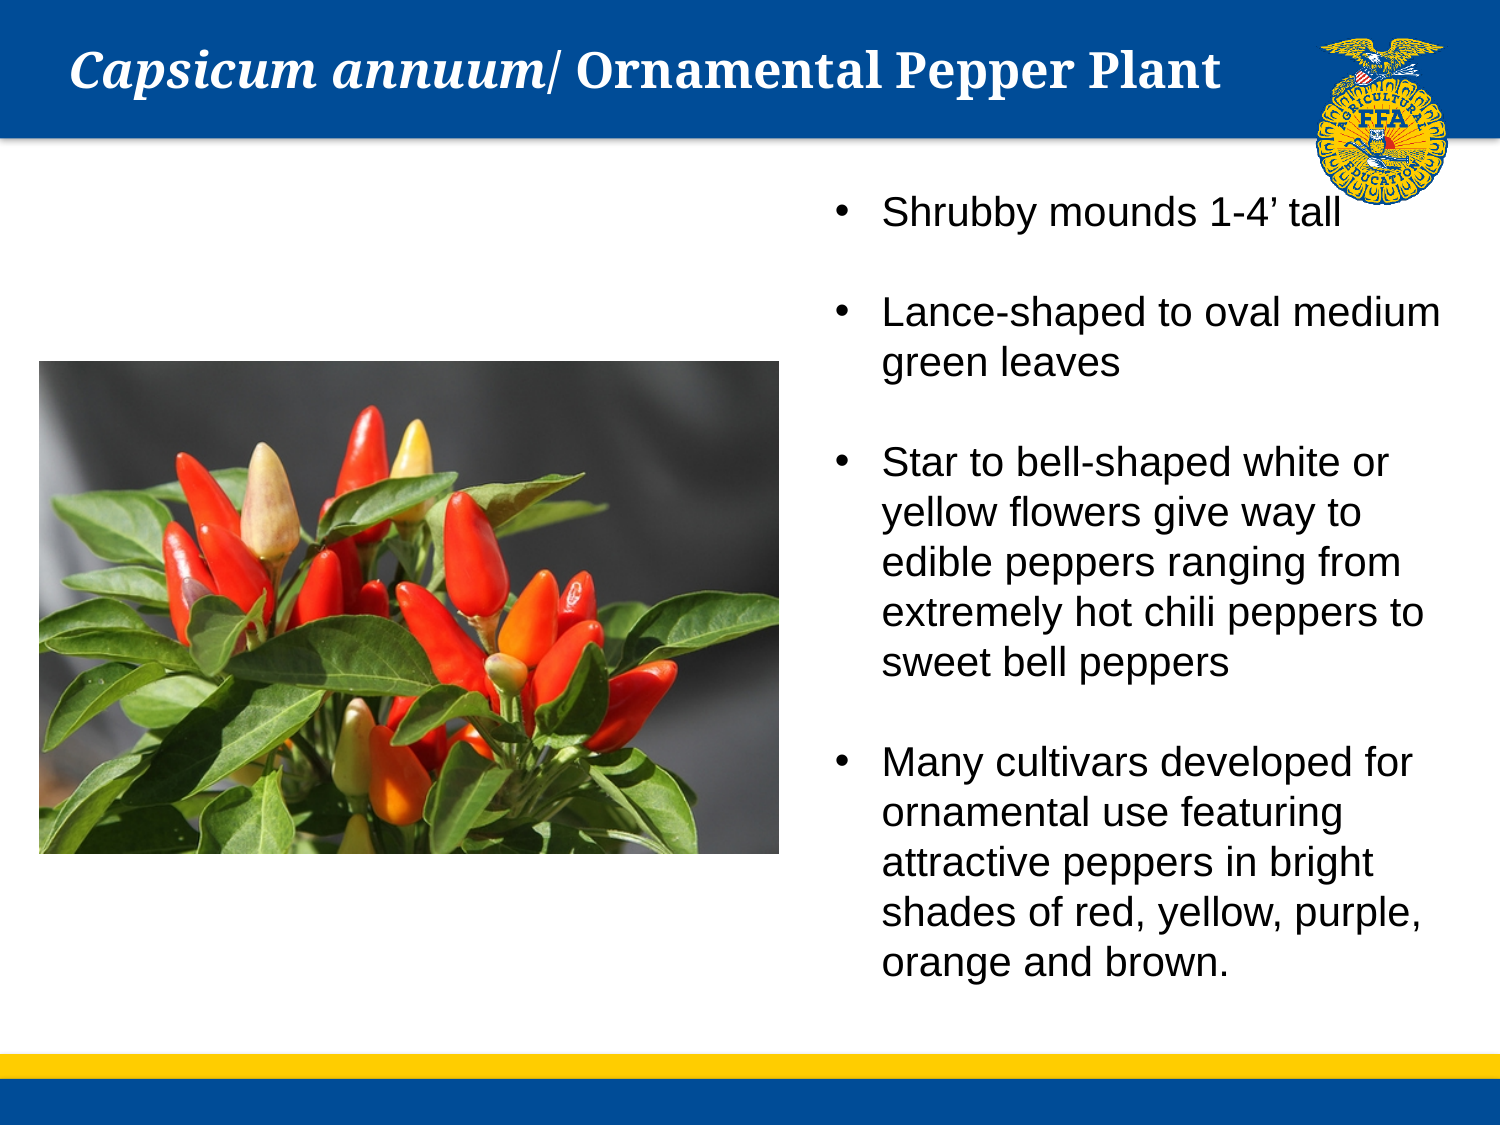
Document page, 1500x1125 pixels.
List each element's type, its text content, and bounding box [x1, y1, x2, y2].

picture [1291, 12, 1472, 229]
picture [39, 360, 779, 855]
title Capsicum annuum/ Ornamental Pepper Plant [53, 31, 1404, 193]
text_box Shrubby mounds 1-4’ tall Lance-shaped to oval medium green leaves Star to bell-shaped white or yellow flowers give way to edible peppers ranging from extremely hot chili peppers to sweet bell peppers Many cultivars developed for ornamental use featuring attractive peppers in bright shades of red, yellow, purple, orange and brown. [820, 177, 1468, 993]
